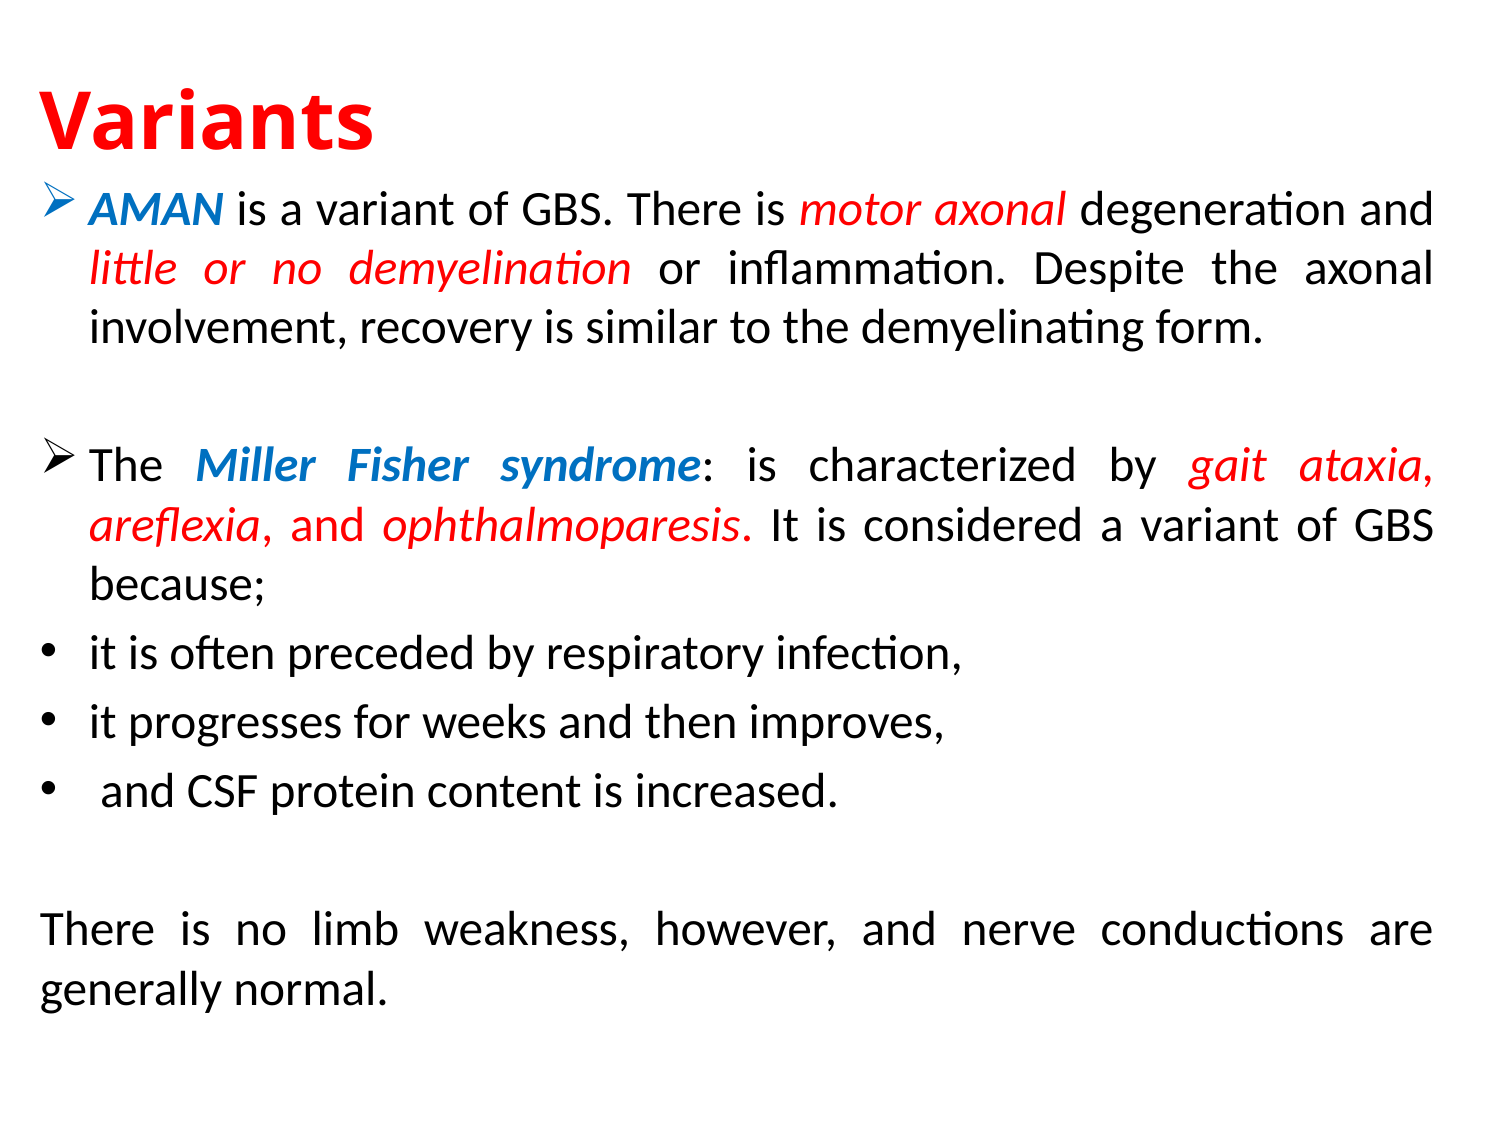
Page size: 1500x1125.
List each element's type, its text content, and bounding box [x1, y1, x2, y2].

list Variants AMAN is a variant of GBS. There is motor axonal degeneration and little or no demyelination or inflammation. Despite the axonal involvement, recovery is similar to the demyelinating form. The Miller Fisher syndrome: is characterized by gait ataxia, areflexia, and ophthalmoparesis. It is considered a variant of GBS because; it is often preceded by respiratory infection, it progresses for weeks and then improves, and CSF protein content is increased. There is no limb weakness, however, and nerve conductions are generally normal. [24, 62, 1450, 1075]
